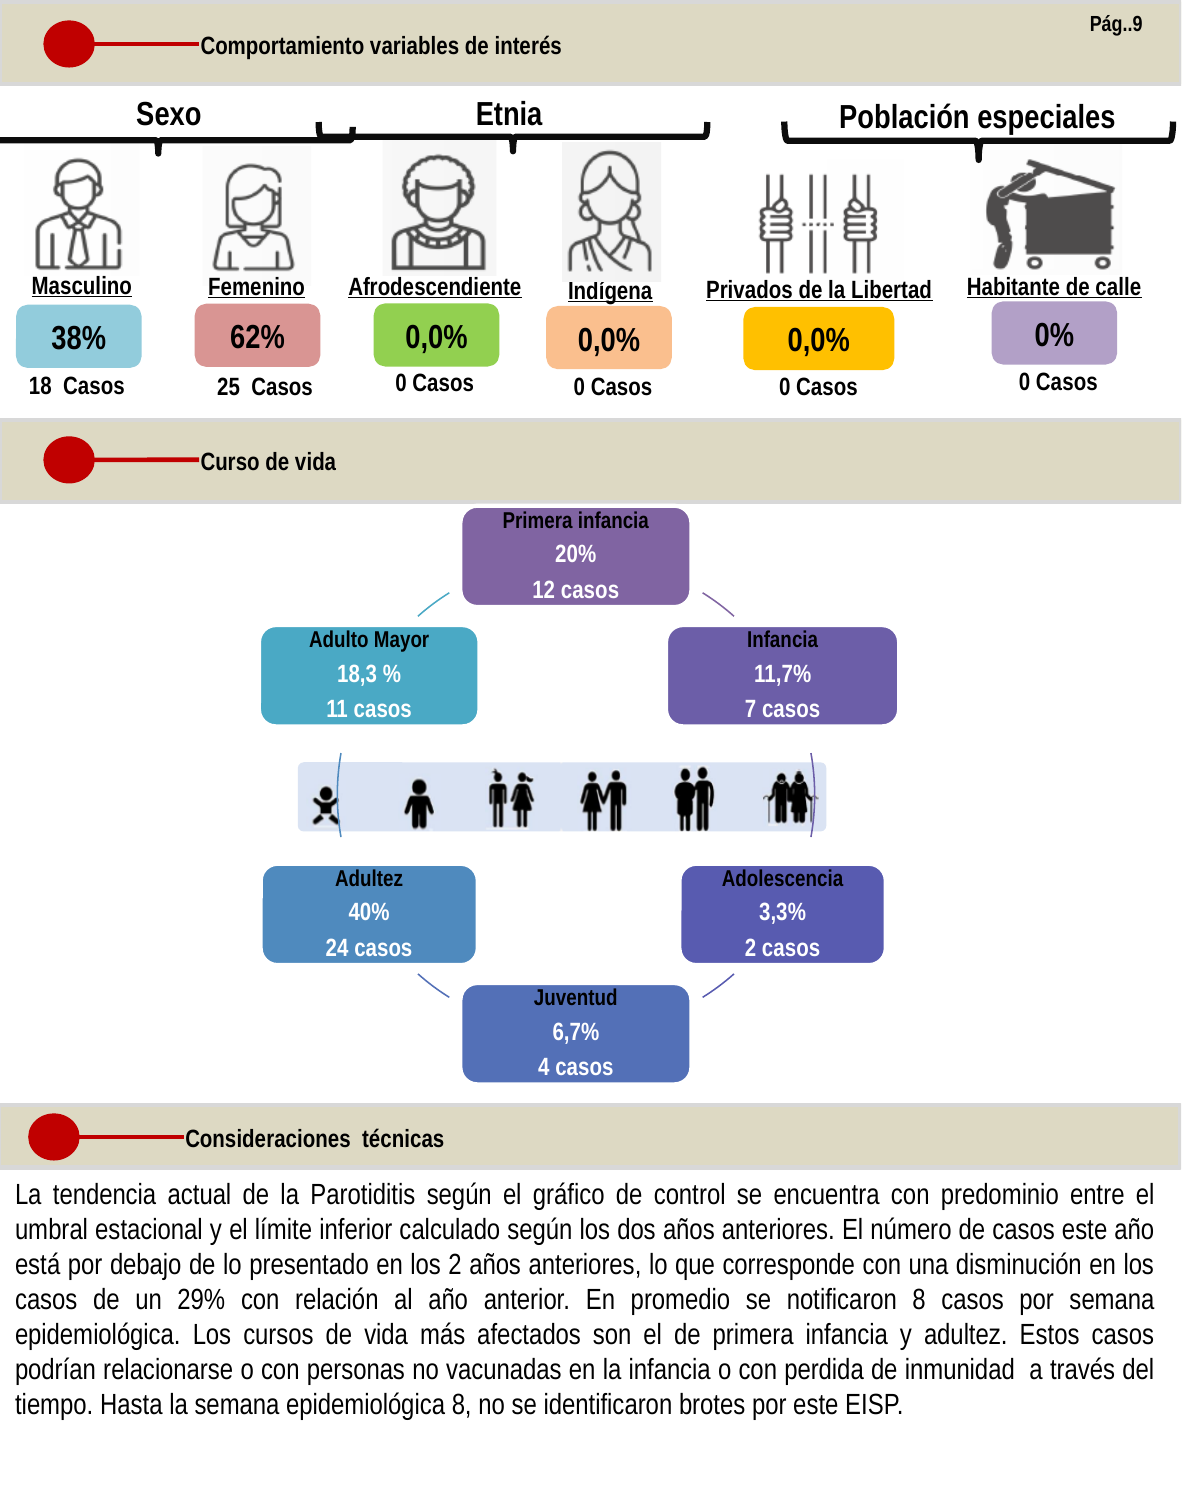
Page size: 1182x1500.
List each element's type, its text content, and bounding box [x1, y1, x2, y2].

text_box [258, 505, 900, 1085]
text_box Pág..9 [1074, 2, 1182, 44]
text_box [0, 1104, 1181, 1168]
text_box La tendencia actual de la Parotiditis según el gráfico de control se encuentra con predominio entre el umbral estacional y el límite inferior calculado según los dos años anteriores. El número de casos este año está por debajo de lo presentado en los 2 años anteriores, lo que corresponde con una disminución en los casos de un 29% con relación al año anterior. En promedio se notificaron 8 casos por semana epidemiológica. Los cursos de vida más afectados son el de primera infancia y adultez. Estos casos podrían relacionarse o con personas no vacunadas en la infancia o con perdida de inmunidad a través del tiempo. Hasta la semana epidemiológica 8, no se identificaron brotes por este EISP. [0, 1167, 1171, 1428]
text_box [45, 22, 612, 69]
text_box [0, 135, 150, 408]
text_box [509, 141, 715, 409]
text_box [0, 419, 1182, 503]
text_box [45, 438, 612, 485]
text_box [318, 135, 504, 405]
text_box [23, 84, 294, 160]
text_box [957, 168, 1182, 404]
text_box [686, 159, 952, 409]
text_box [30, 1115, 596, 1162]
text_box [364, 83, 662, 156]
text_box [749, 87, 1182, 161]
text_box [0, 1, 1182, 85]
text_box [155, 146, 314, 409]
